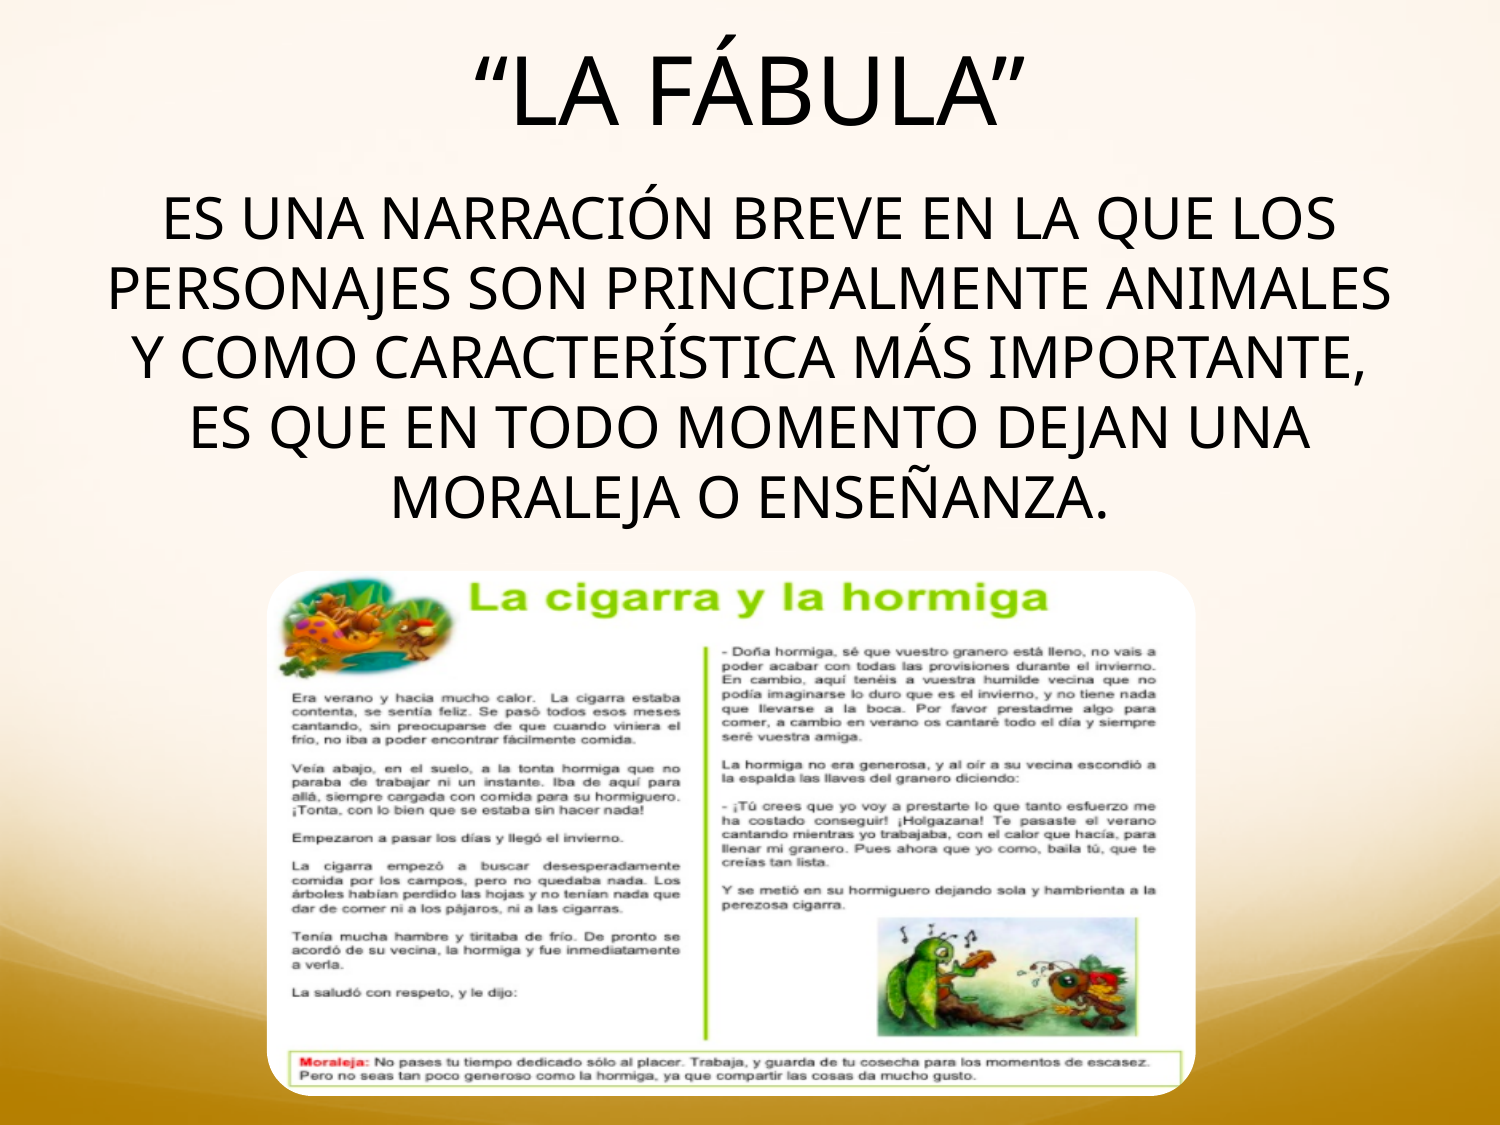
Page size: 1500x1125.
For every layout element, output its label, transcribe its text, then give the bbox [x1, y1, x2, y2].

list ES UNA NARRACIÓN BREVE EN LA QUE LOS PERSONAJES SON PRINCIPALMENTE ANIMALES Y COMO CARACTERÍSTICA MÁS IMPORTANTE, ES QUE EN TODO MOMENTO DEJAN UNA MORALEJA O ENSEÑANZA. [90, 173, 1410, 886]
title “LA FÁBULA” [90, 0, 1410, 152]
picture [266, 570, 1197, 1097]
